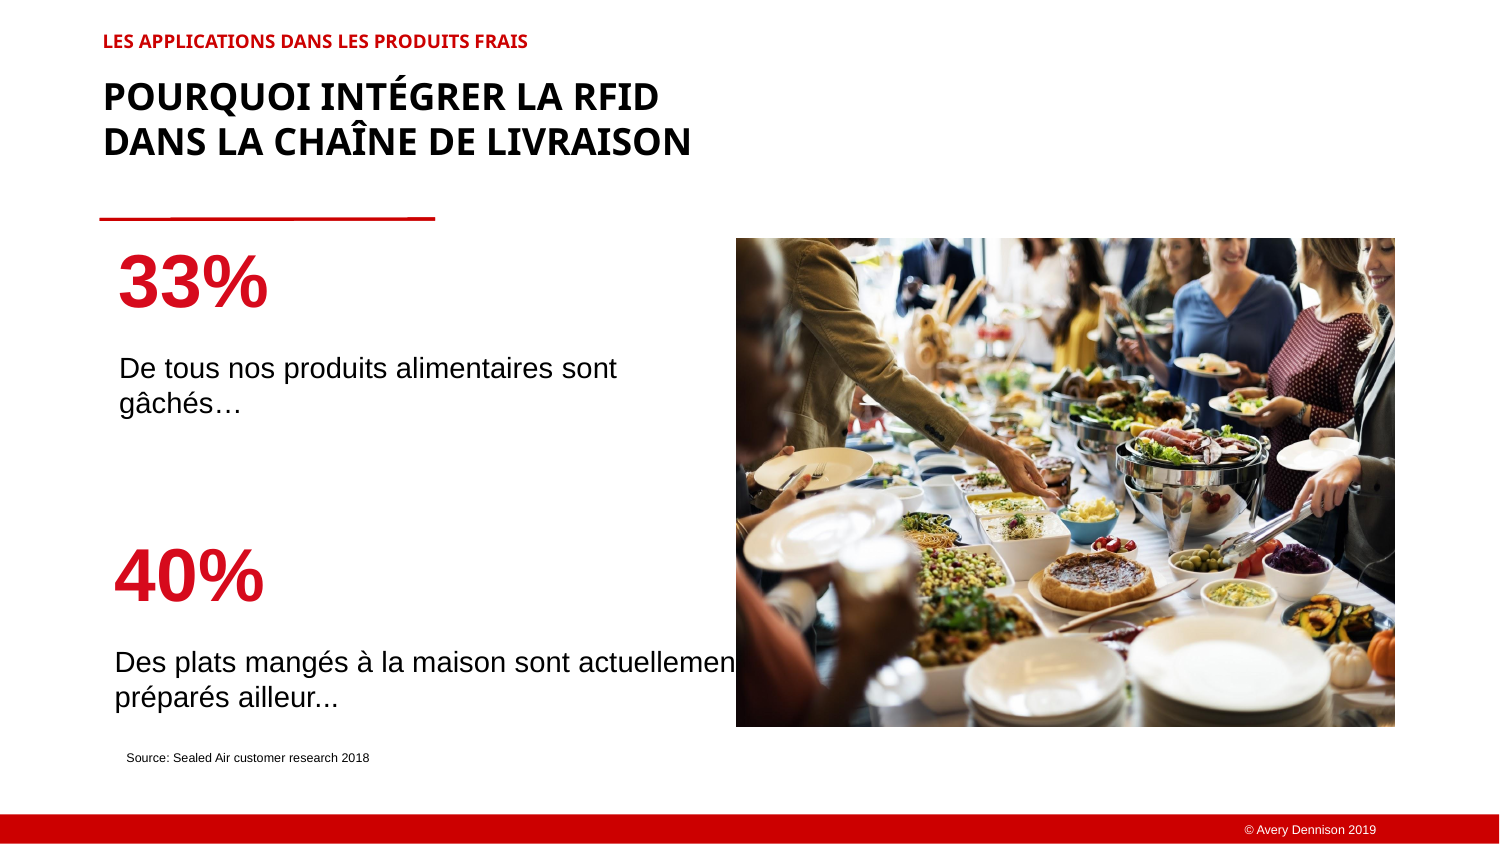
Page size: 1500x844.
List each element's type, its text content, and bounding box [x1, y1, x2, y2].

text_box © Avery Dennison 2019 [1254, 839, 1500, 844]
text_box 33% [104, 217, 562, 334]
text_box Des plats mangés à la maison sont actuellement préparés ailleur... [99, 628, 731, 704]
text_box [0, 814, 1229, 844]
text_box 40% [99, 503, 394, 639]
text_box © Avery Dennison 2019 [1229, 814, 1500, 844]
text_box Source: Sealed Air customer research 2018 [111, 716, 604, 798]
text_box De tous nos produits alimentaires sont gâchés… [104, 334, 703, 406]
picture [736, 238, 1395, 727]
text_box LES APPLICATIONS DANS LES PRODUITS FRAIS POURQUOI INTÉGRER LA RFID DANS LA CHAÎNE DE LIVRAISON [87, 14, 720, 150]
